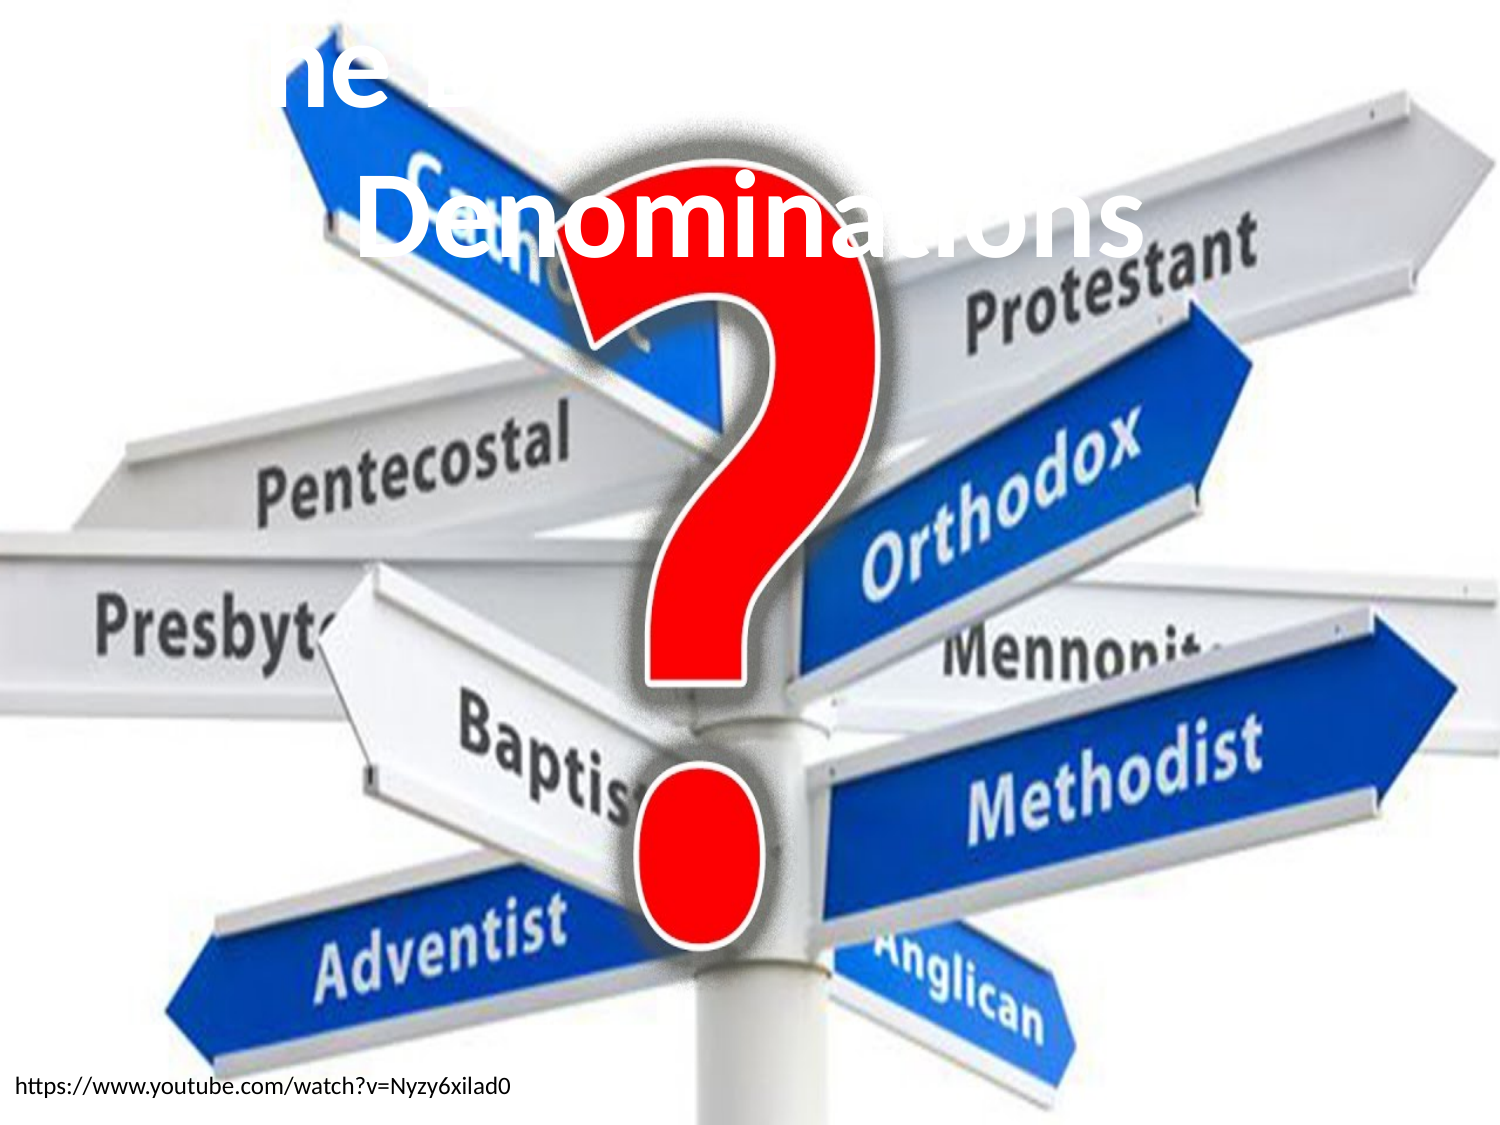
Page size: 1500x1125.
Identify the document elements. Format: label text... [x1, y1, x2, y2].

title The Birth of Christian Denominations [0, 2, 1500, 263]
text_box https://www.youtube.com/watch?v=Nyzy6xilad0 [0, 1062, 1488, 1108]
picture [0, 263, 1500, 1125]
